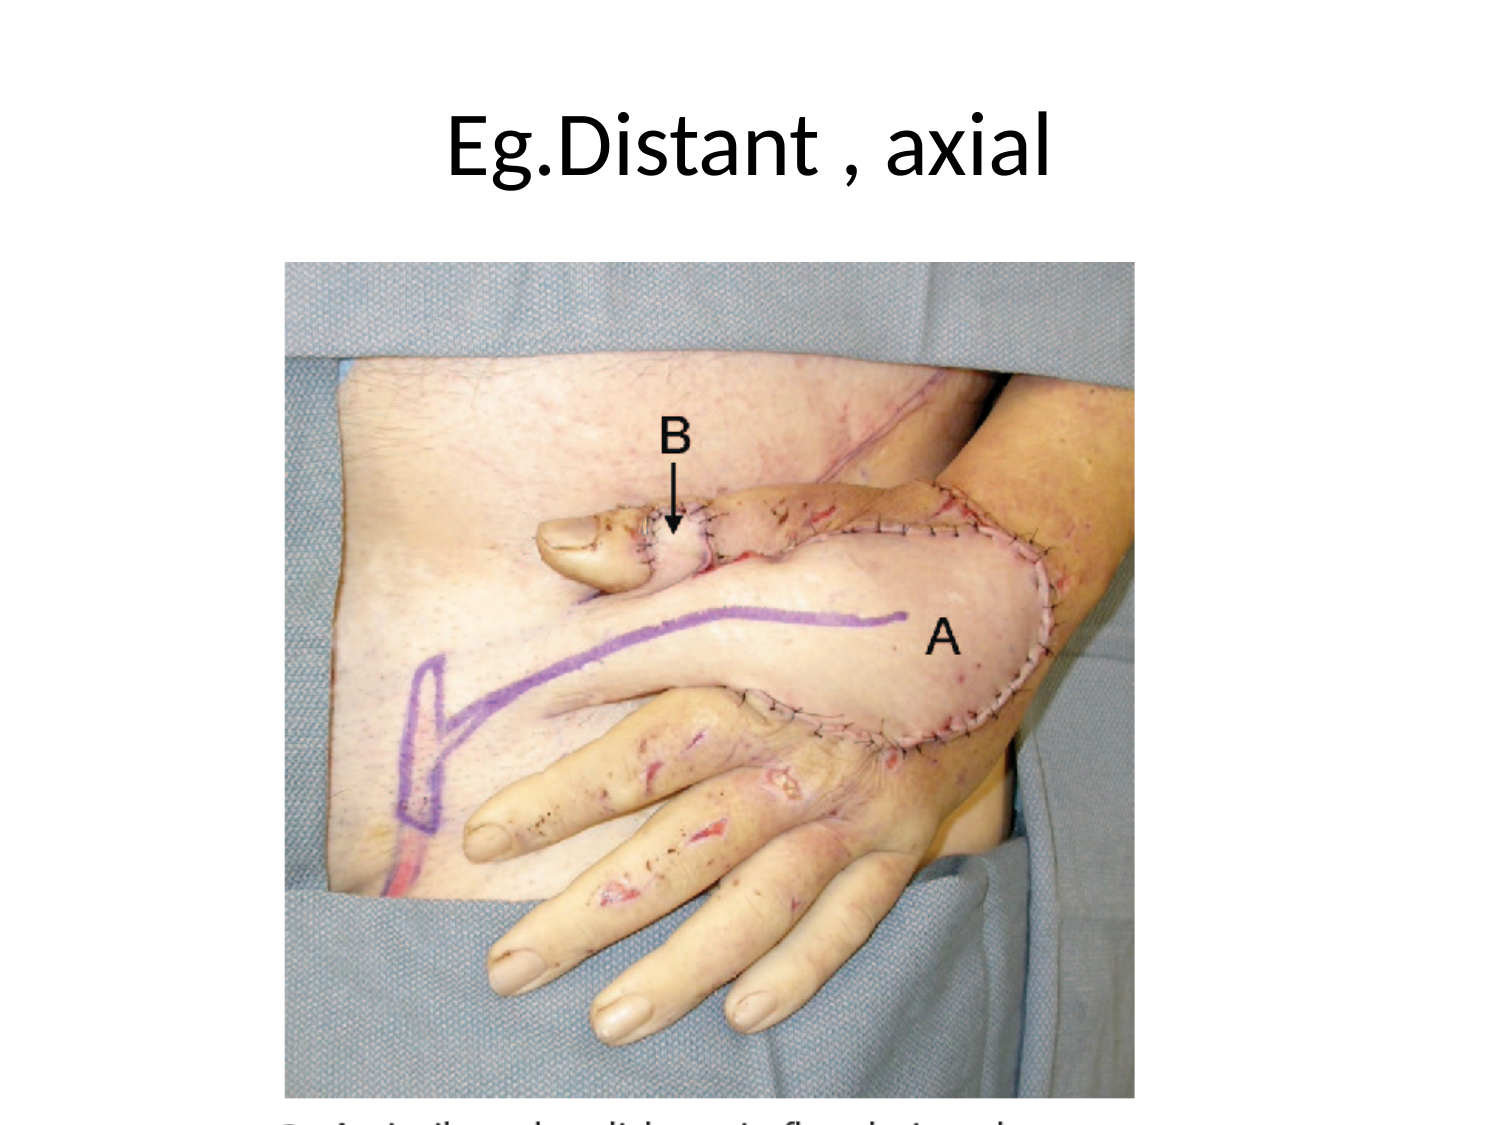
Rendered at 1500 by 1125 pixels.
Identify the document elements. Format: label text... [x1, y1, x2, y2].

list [282, 262, 1173, 1125]
title Eg.Distant , axial [75, 45, 1425, 233]
